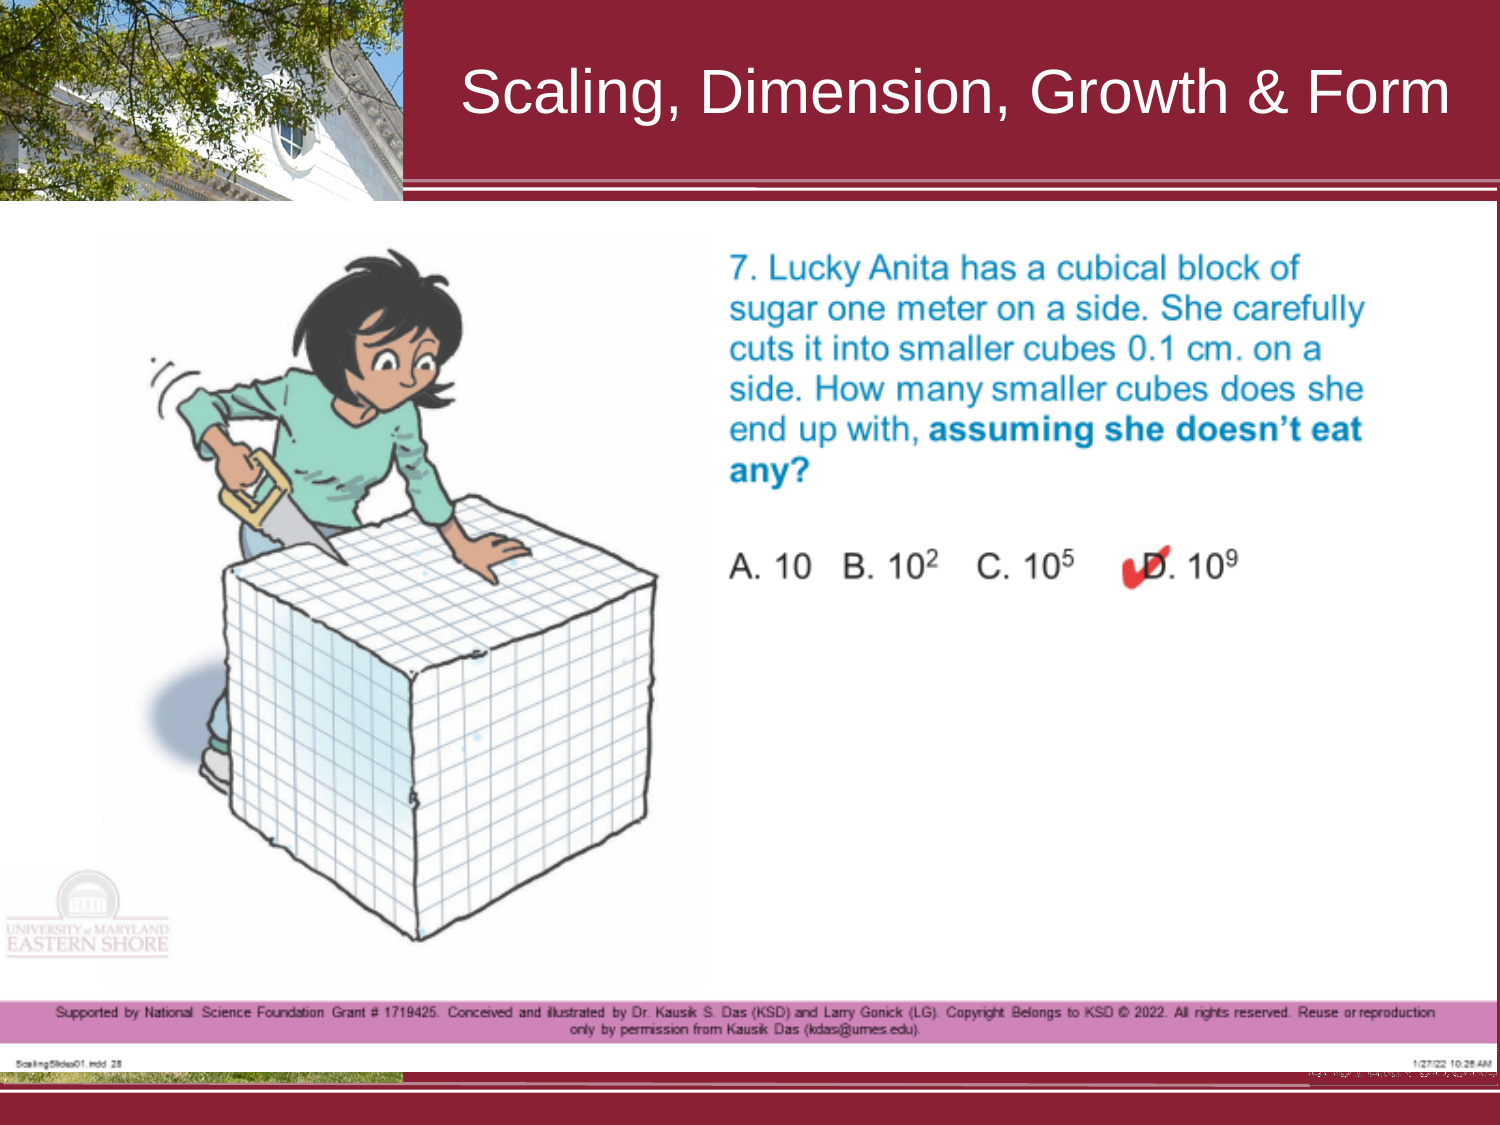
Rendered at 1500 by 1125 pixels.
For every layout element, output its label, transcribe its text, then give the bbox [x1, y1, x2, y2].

title Scaling, Dimension, Growth & Form [413, 0, 1500, 177]
picture [0, 0, 1500, 1111]
